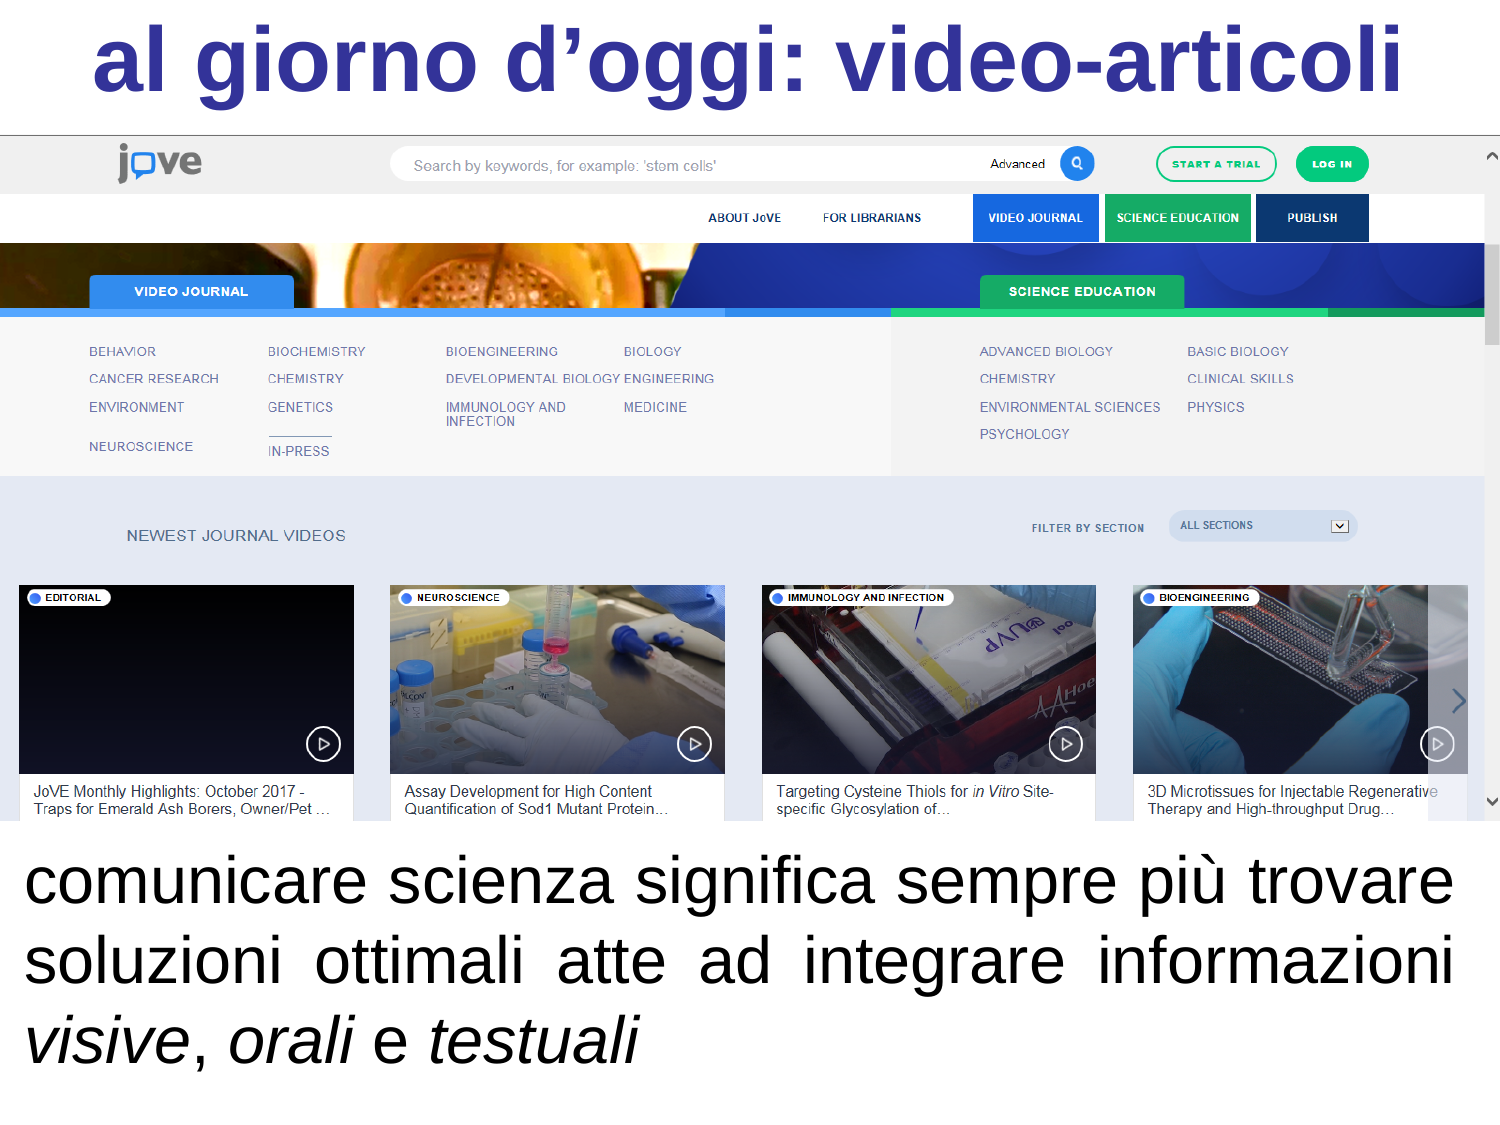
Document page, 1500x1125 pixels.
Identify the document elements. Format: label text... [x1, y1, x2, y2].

title al giorno d’oggi: video-articoli [75, 0, 1425, 134]
picture [0, 134, 1500, 821]
list comunicare scienza significa sempre più trovare soluzioni ottimali atte ad integrare informazioni visive, orali e testuali [9, 829, 1472, 1125]
